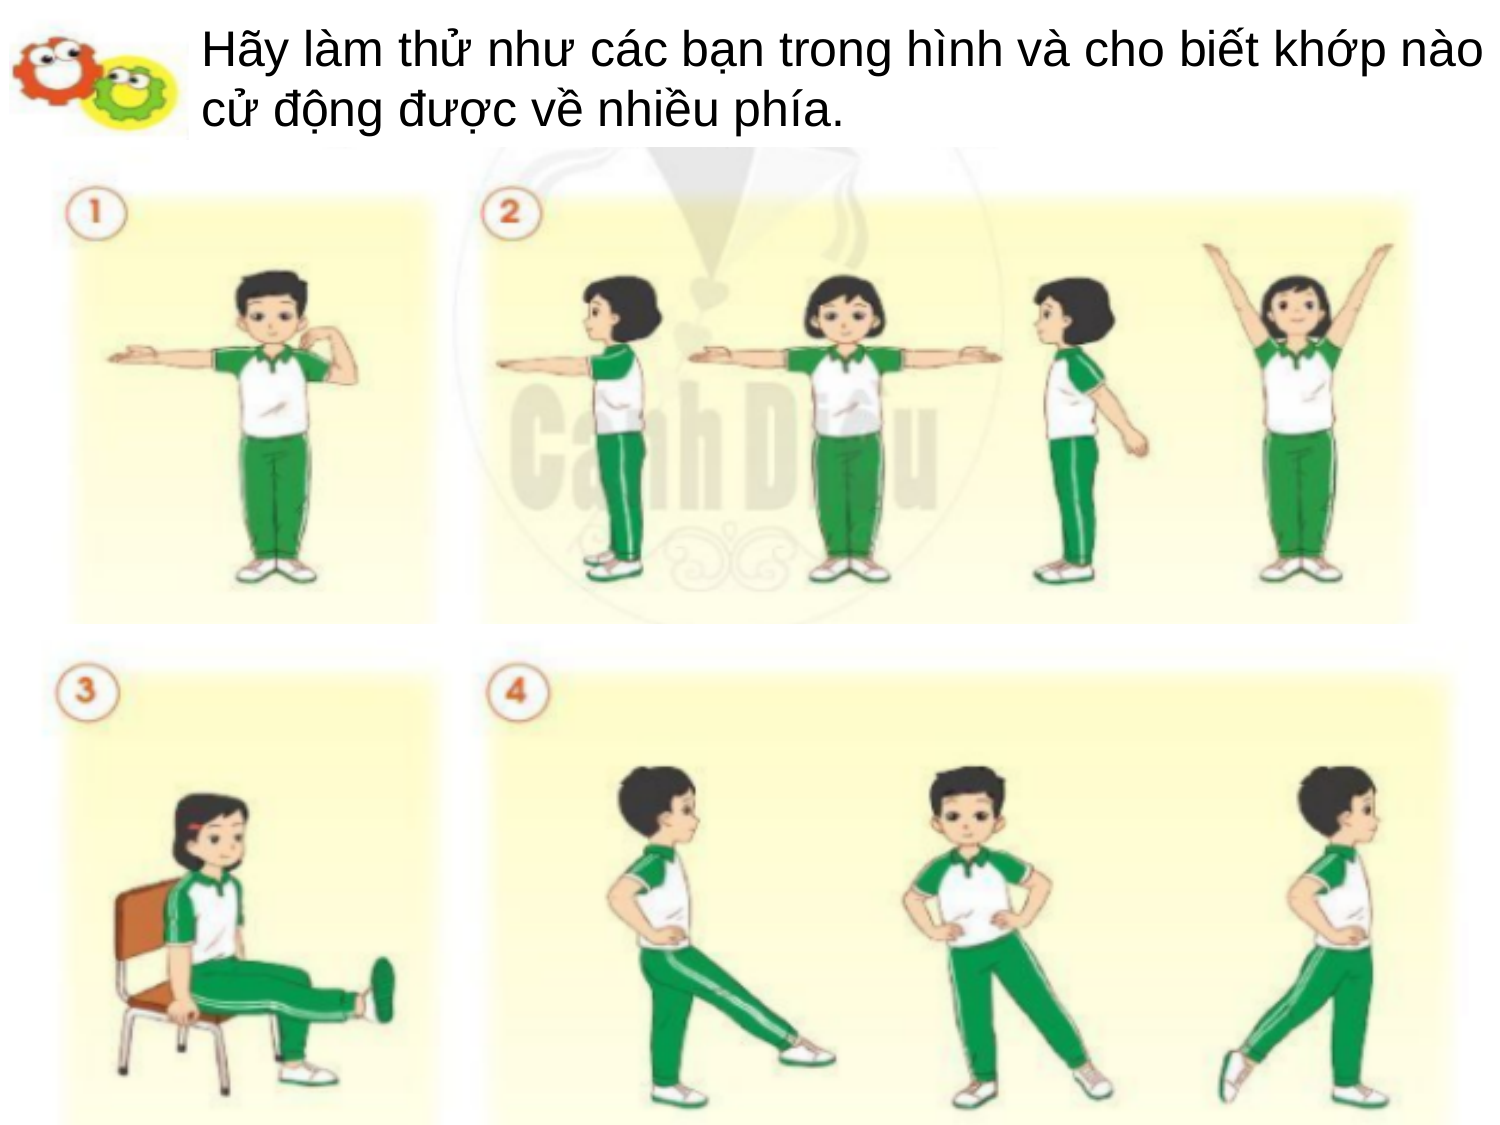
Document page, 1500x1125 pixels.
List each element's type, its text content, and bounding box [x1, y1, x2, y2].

picture [8, 147, 1500, 1125]
text_box Hãy làm thử như các bạn trong hình và cho biết khớp nào cử động được về nhiều phía. [193, 8, 1500, 144]
picture [8, 0, 189, 140]
